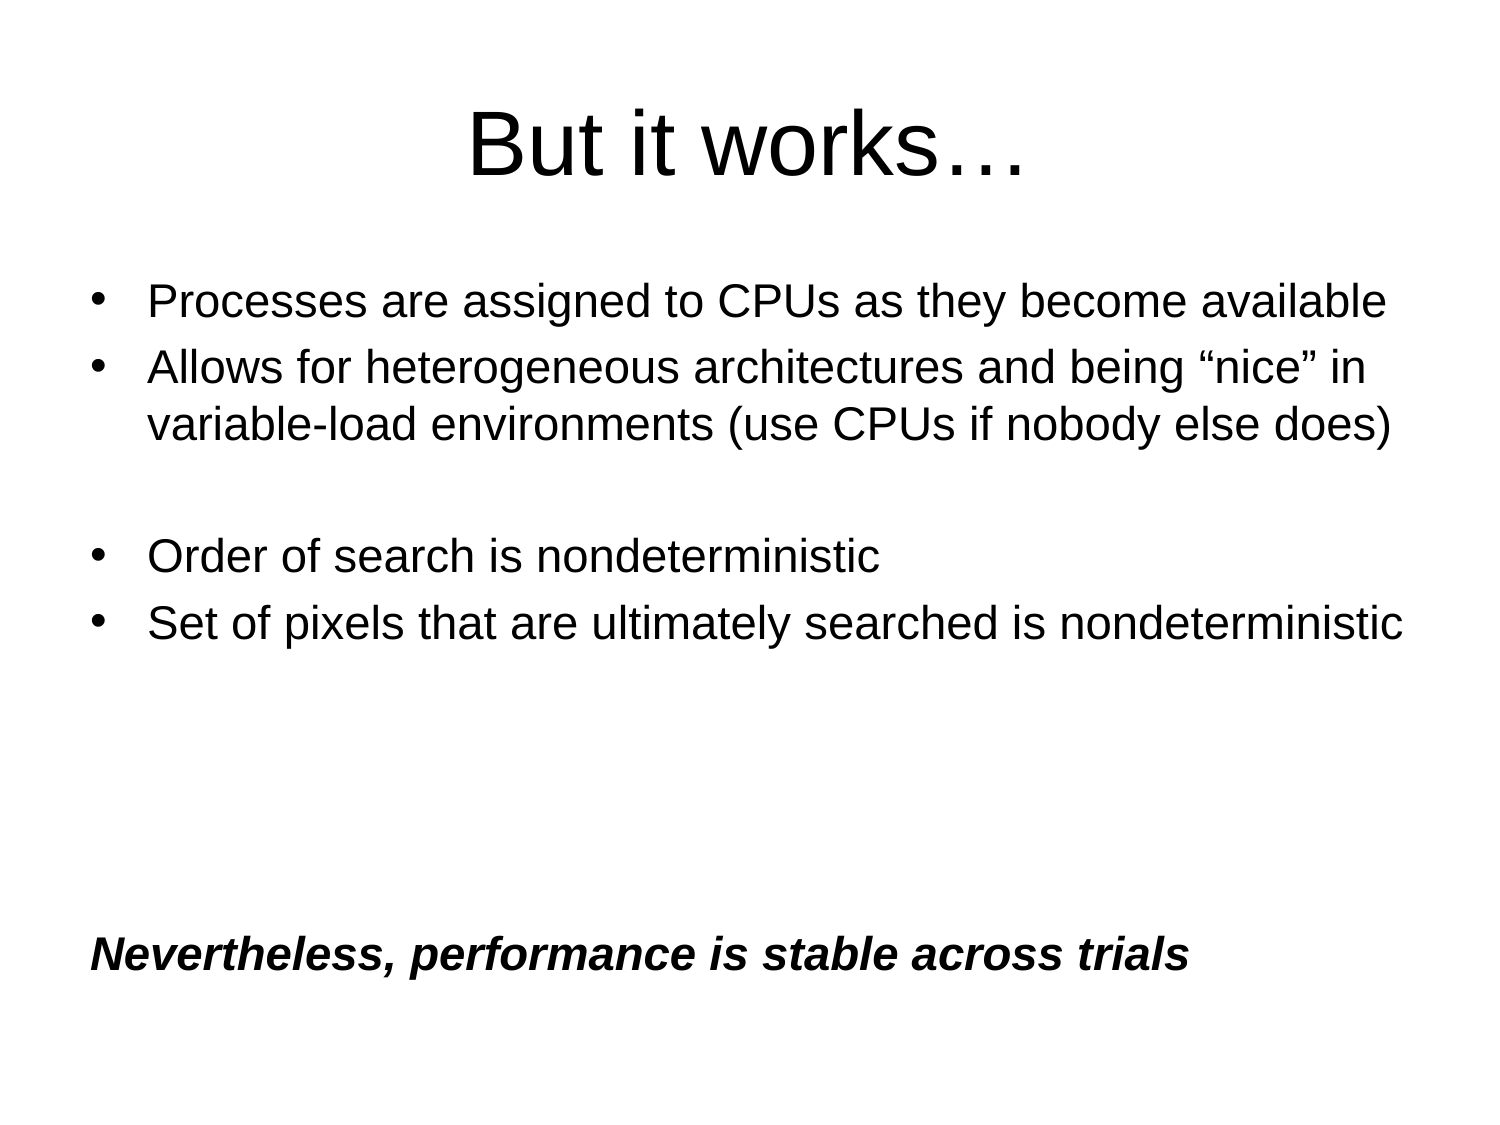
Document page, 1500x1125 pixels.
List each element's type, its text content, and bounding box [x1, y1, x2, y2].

title But it works… [75, 45, 1425, 233]
list Processes are assigned to CPUs as they become available Allows for heterogeneous architectures and being “nice” in variable-load environments (use CPUs if nobody else does) Order of search is nondeterministic Set of pixels that are ultimately searched is nondeterministic Nevertheless, performance is stable across trials [75, 262, 1425, 1005]
